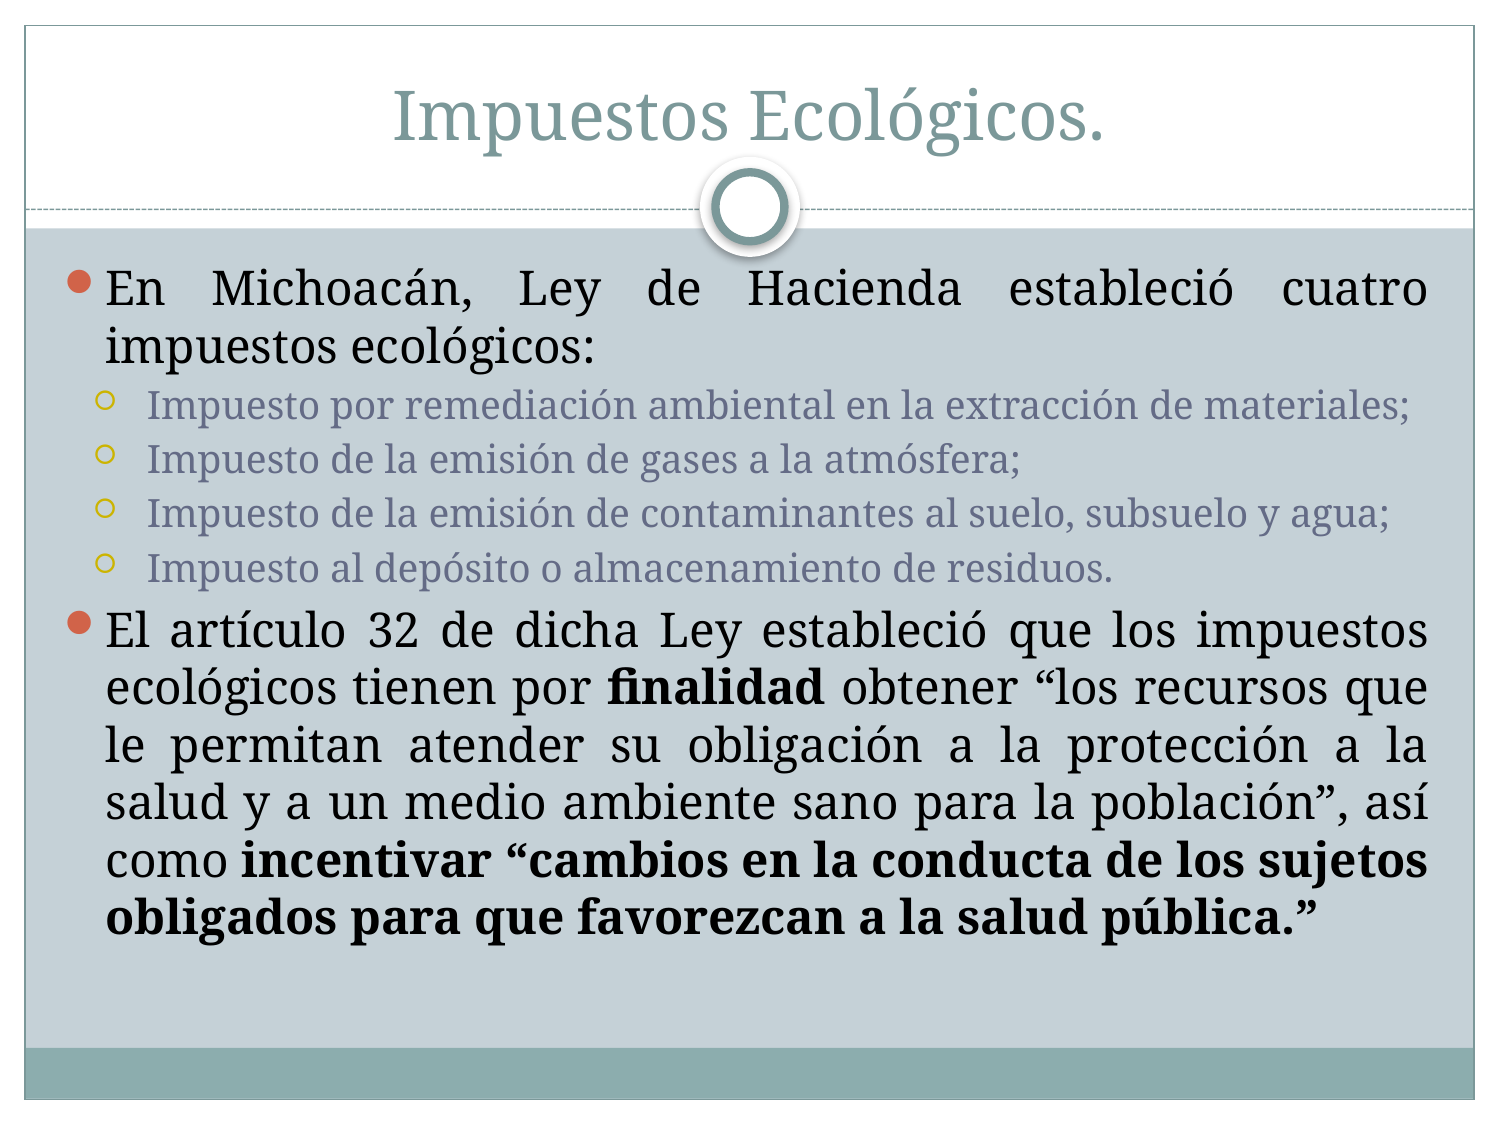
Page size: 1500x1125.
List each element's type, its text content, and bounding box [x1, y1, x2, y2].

title Impuestos Ecológicos. [49, 37, 1450, 162]
list En Michoacán, Ley de Hacienda estableció cuatro impuestos ecológicos: Impuesto por remediación ambiental en la extracción de materiales; Impuesto de la emisión de gases a la atmósfera; Impuesto de la emisión de contaminantes al suelo, subsuelo y agua; Impuesto al depósito o almacenamiento de residuos. El artículo 32 de dicha Ley estableció que los impuestos ecológicos tienen por finalidad obtener “los recursos que le permitan atender su obligación a la protección a la salud y a un medio ambiente sano para la población”, así como incentivar “cambios en la conducta de los sujetos obligados para que favorezcan a la salud pública.” [49, 250, 1445, 1001]
